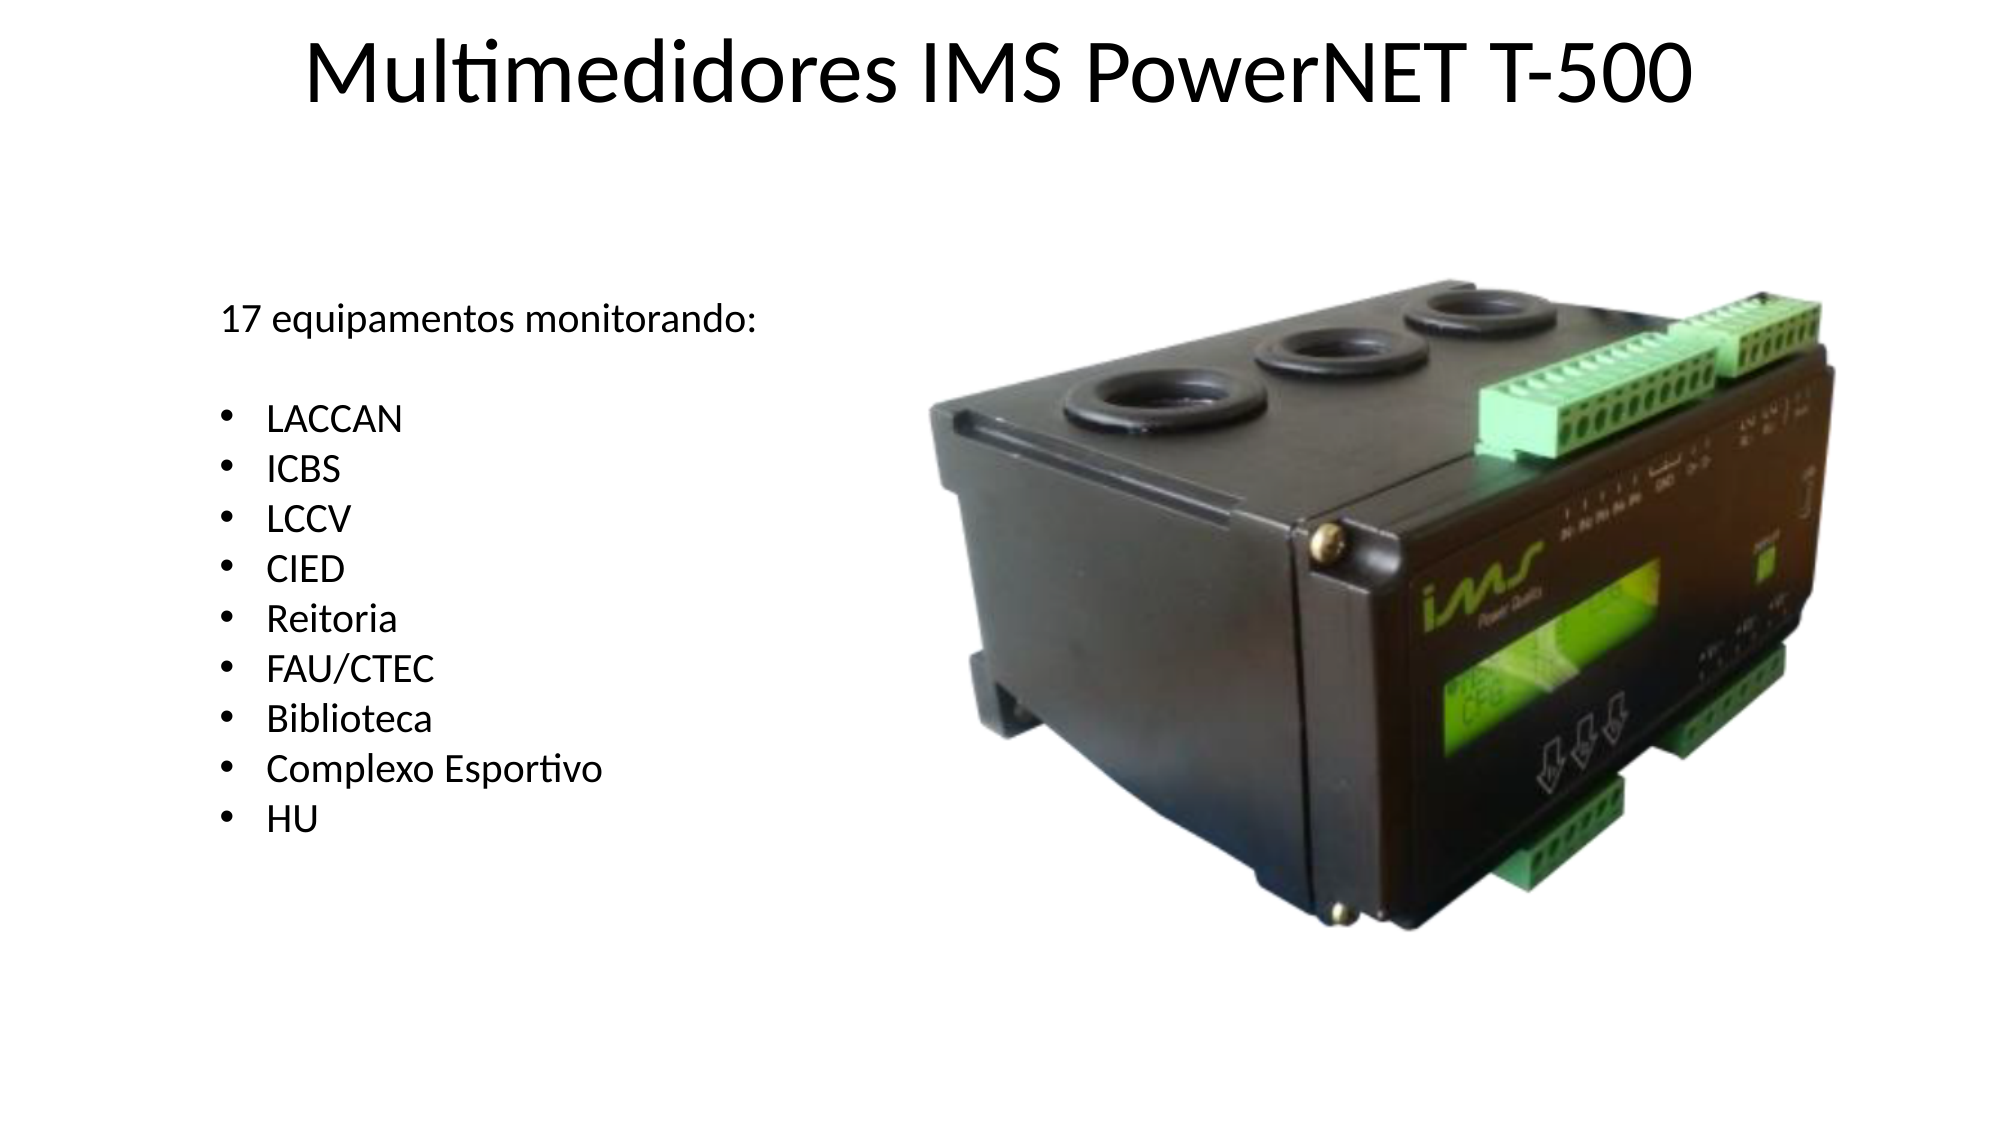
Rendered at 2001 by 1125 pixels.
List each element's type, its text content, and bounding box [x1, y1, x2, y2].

picture [897, 200, 1898, 1006]
text_box 17 equipamentos monitorando: LACCAN ICBS LCCV CIED Reitoria FAU/CTEC Biblioteca Complexo Esportivo HU [204, 283, 841, 899]
title Multimedidores IMS PowerNET T-500 [137, 0, 1863, 133]
